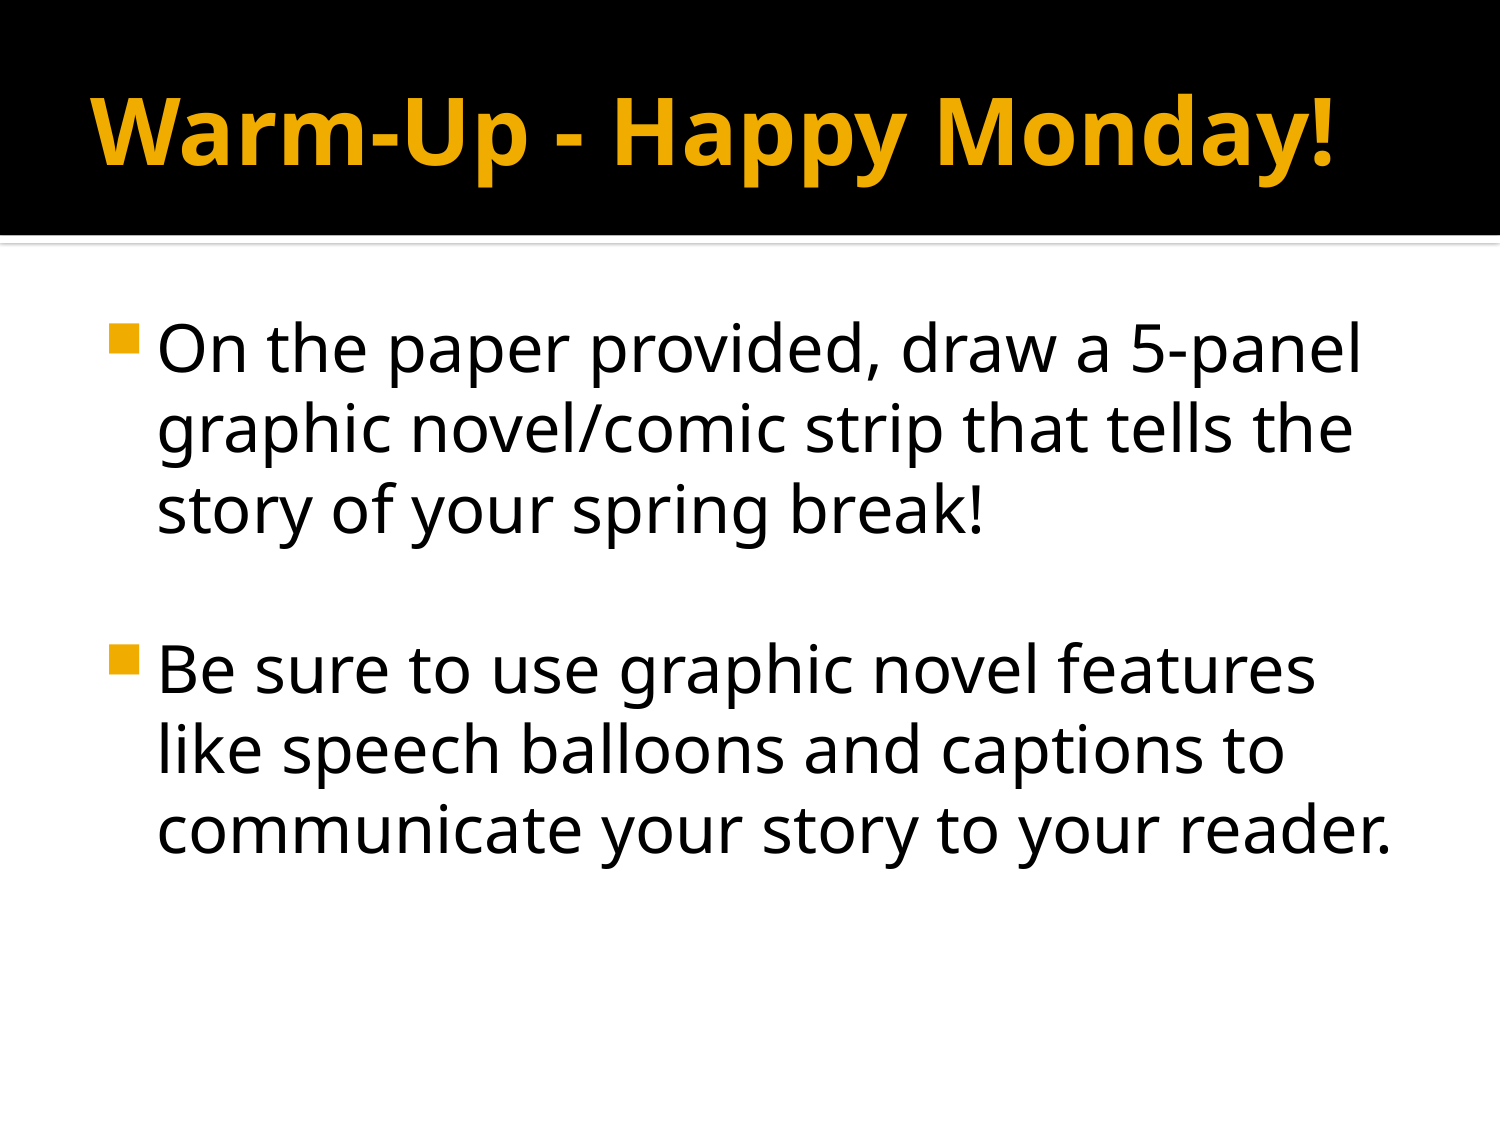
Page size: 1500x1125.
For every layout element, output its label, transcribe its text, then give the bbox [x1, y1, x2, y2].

list On the paper provided, draw a 5-panel graphic novel/comic strip that tells the story of your spring break! Be sure to use graphic novel features like speech balloons and captions to communicate your story to your reader. [75, 291, 1425, 1050]
title Warm-Up - Happy Monday! [75, 25, 1425, 231]
